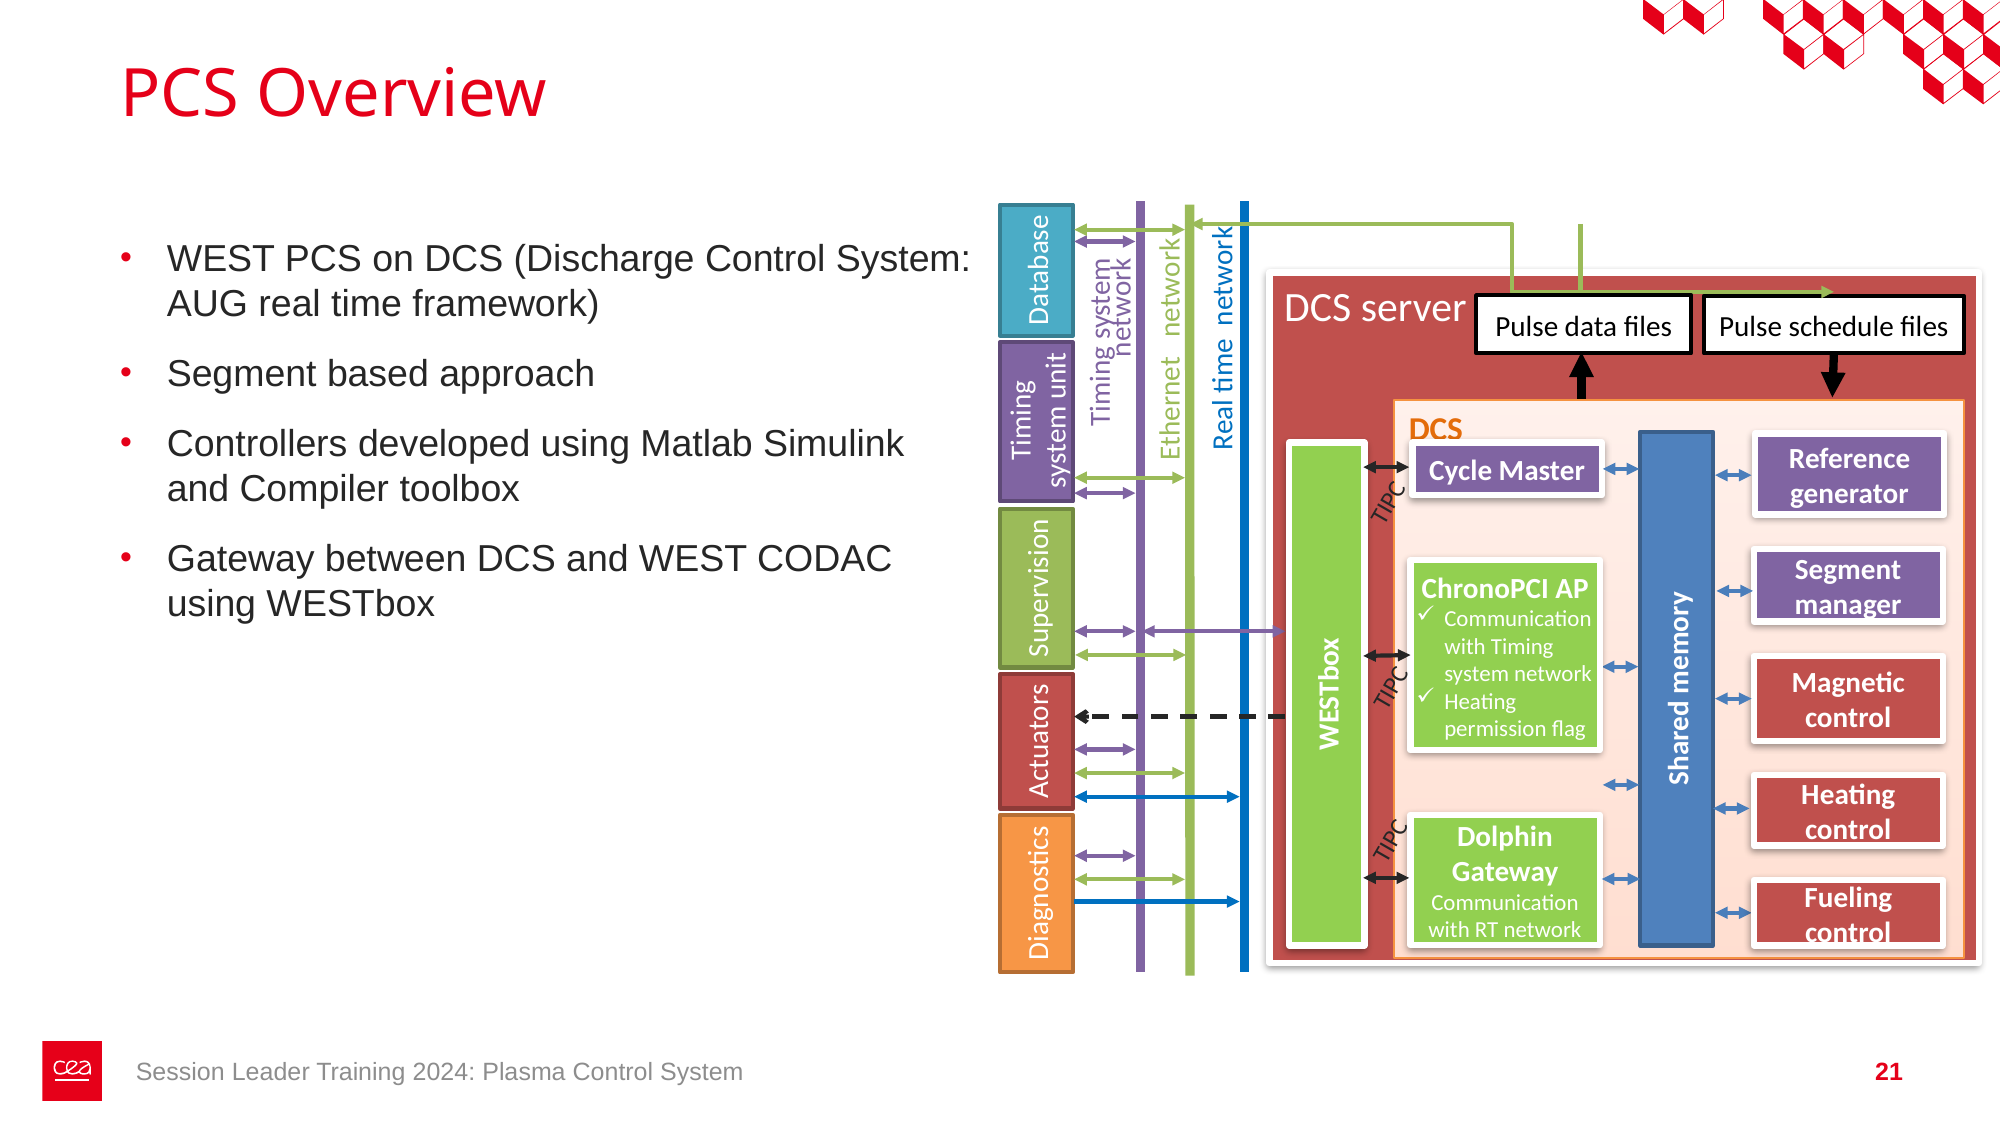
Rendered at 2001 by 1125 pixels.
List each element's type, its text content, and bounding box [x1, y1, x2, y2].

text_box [999, 201, 1979, 976]
text_box [974, 198, 1968, 978]
list WEST PCS on DCS (Discharge Control System: AUG real time framework) Segment based approach Controllers developed using Matlab Simulink and Compiler toolbox Gateway between DCS and WEST CODAC using WESTbox [120, 226, 973, 970]
slide_number 21 [1804, 1040, 1919, 1101]
title PCS Overview [120, 51, 1880, 195]
footer Session Leader Training 2024: Plasma Control System [120, 1040, 1571, 1101]
